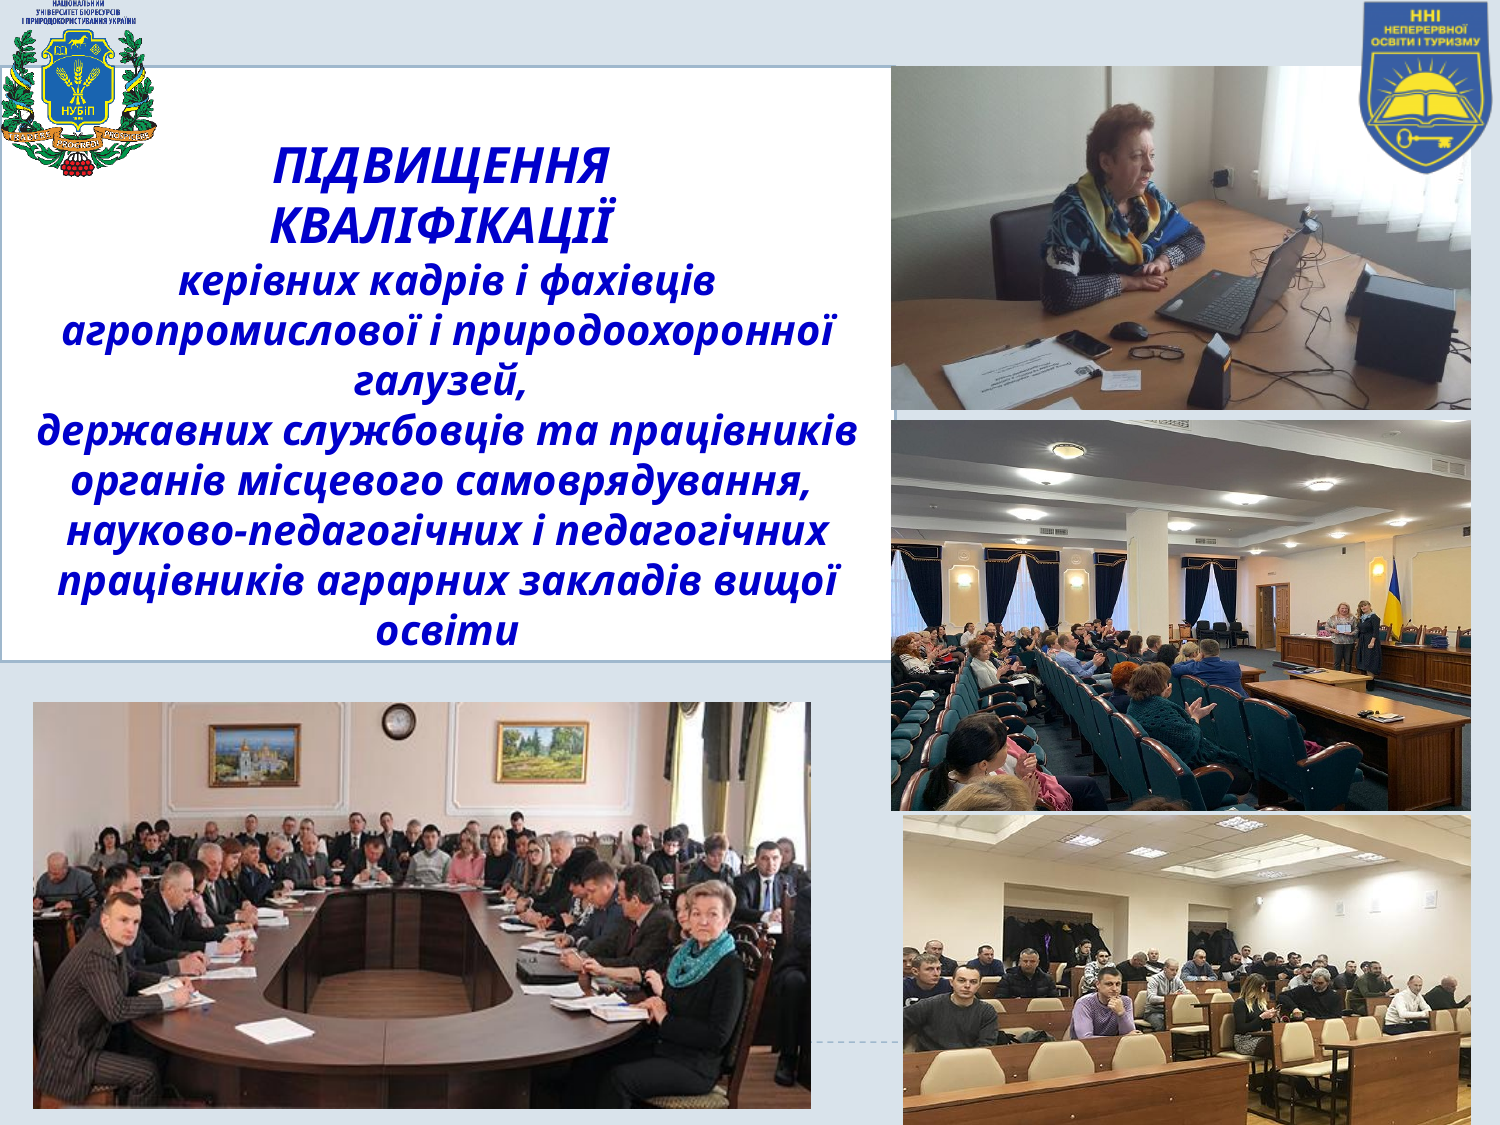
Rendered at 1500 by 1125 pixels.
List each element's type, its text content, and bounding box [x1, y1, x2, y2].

picture [891, 420, 1471, 811]
text_box [25, 0, 588, 216]
picture [903, 814, 1471, 1125]
text_box ПІДВИЩЕННЯ КВАЛІФІКАЦІЇ керівних кадрів і фахівців агропромислової і природоохоронної галузей, державних службовців та працівників органів місцевого самоврядування, науково-педагогічних і педагогічних працівників аграрних закладів вищої освіти [0, 65, 897, 663]
picture [891, 0, 1500, 410]
picture [0, 0, 160, 183]
picture [33, 701, 811, 1110]
